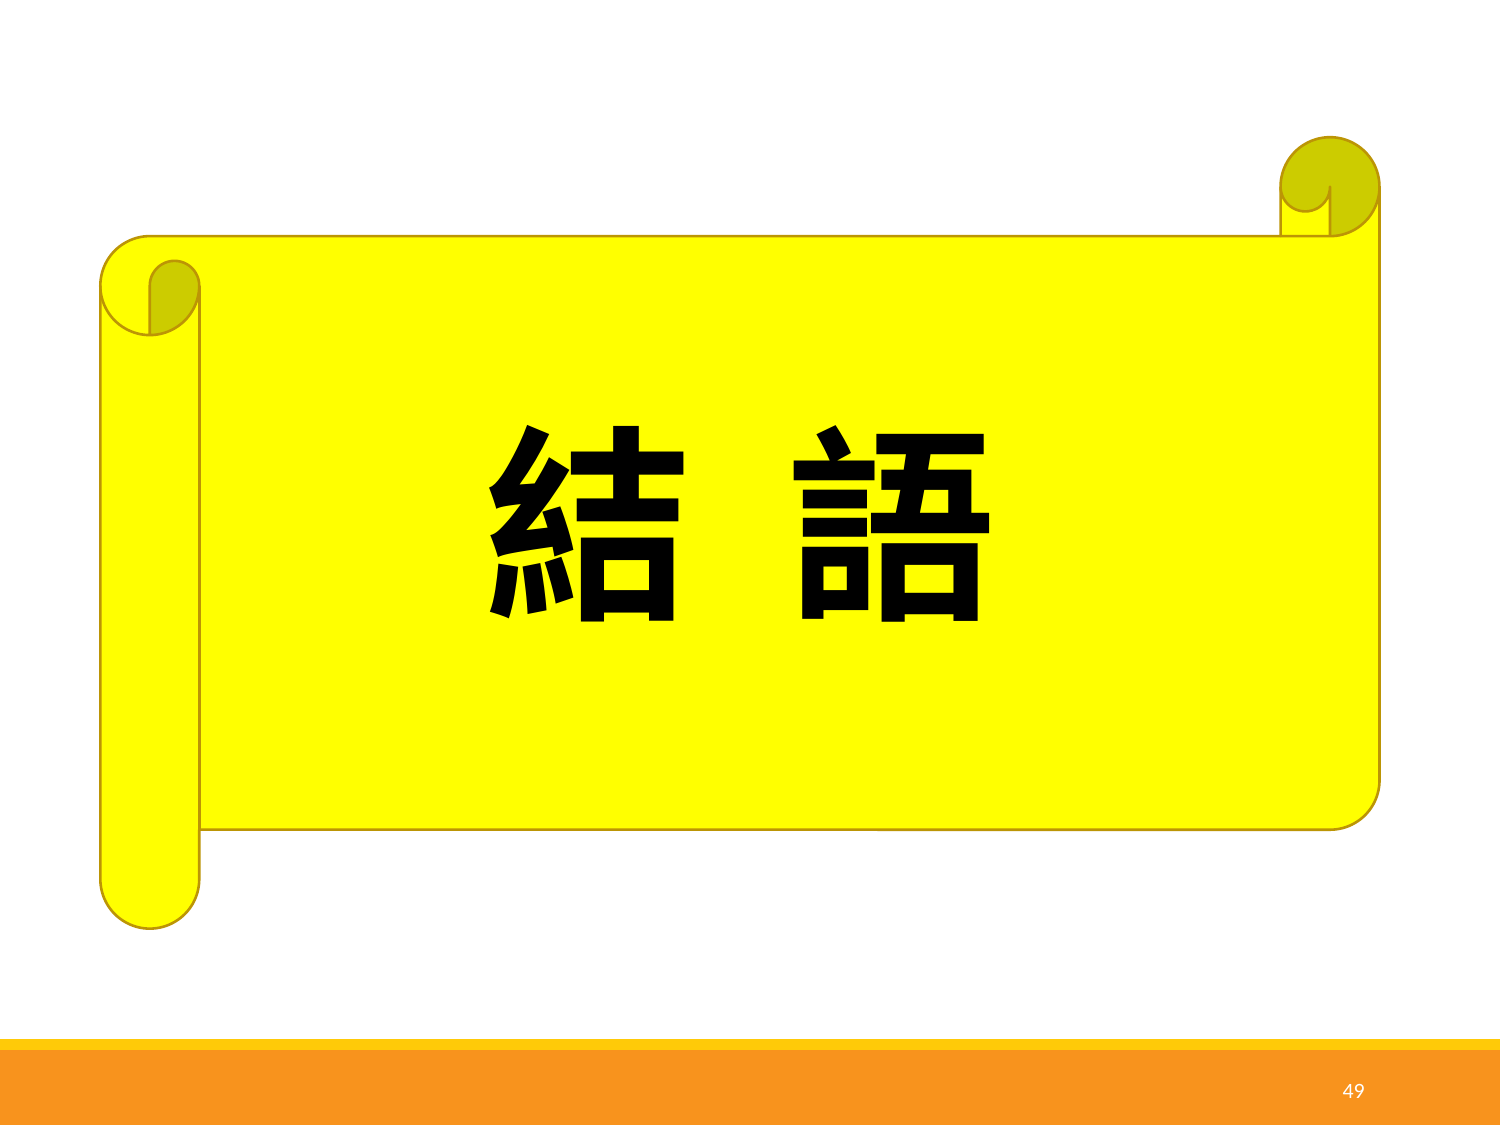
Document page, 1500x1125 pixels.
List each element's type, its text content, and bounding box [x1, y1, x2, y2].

slide_number 49 [1218, 1059, 1380, 1120]
text_box 結 語 [361, 387, 1118, 653]
text_box [98, 135, 1381, 930]
